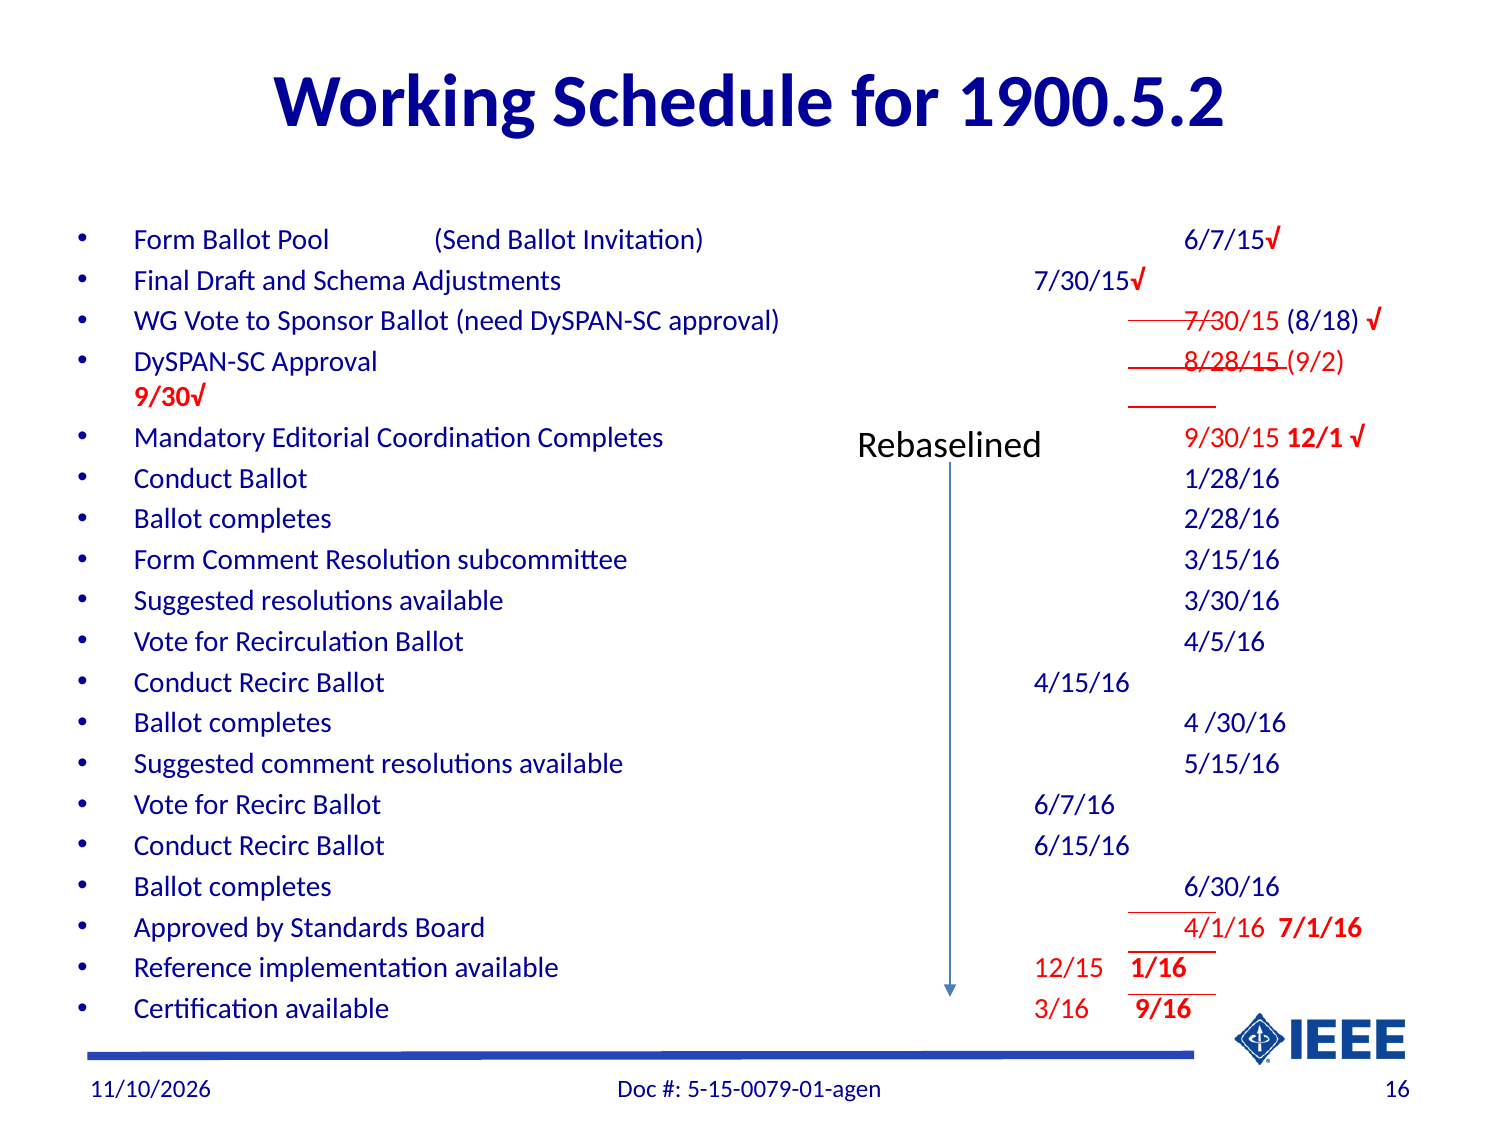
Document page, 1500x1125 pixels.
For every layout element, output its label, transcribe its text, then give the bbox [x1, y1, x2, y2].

text_box Rebaselined [842, 412, 1058, 473]
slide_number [75, 1057, 425, 1118]
picture [1231, 1011, 1406, 1057]
footer Doc #: 5-15-0079-01-agen [512, 1057, 988, 1118]
title Working Schedule for 1900.5.2 [75, 2, 1425, 191]
list Form Ballot Pool (Send Ballot Invitation) 6/7/15√ Final Draft and Schema Adjustments 7/30/15√ WG Vote to Sponsor Ballot (need DySPAN-SC approval) 7/30/15 (8/18) √ DySPAN-SC Approval 8/28/15 (9/2) 9/30√ Mandatory Editorial Coordination Completes 9/30/15 12/1 √ Conduct Ballot 1/28/16 Ballot completes 2/28/16 Form Comment Resolution subcommittee 3/15/16 Suggested resolutions available 3/30/16 Vote for Recirculation Ballot 4/5/16 Conduct Recirc Ballot 4/15/16 Ballot completes 4 /30/16 Suggested comment resolutions available 5/15/16 Vote for Recirc Ballot 6/7/16 Conduct Recirc Ballot 6/15/16 Ballot completes 6/30/16 Approved by Standards Board 4/1/16 7/1/16 Reference implementation available 12/15 1/16 Certification available 3/16 9/16 [62, 212, 1413, 955]
slide_number 16 [1074, 1057, 1425, 1118]
